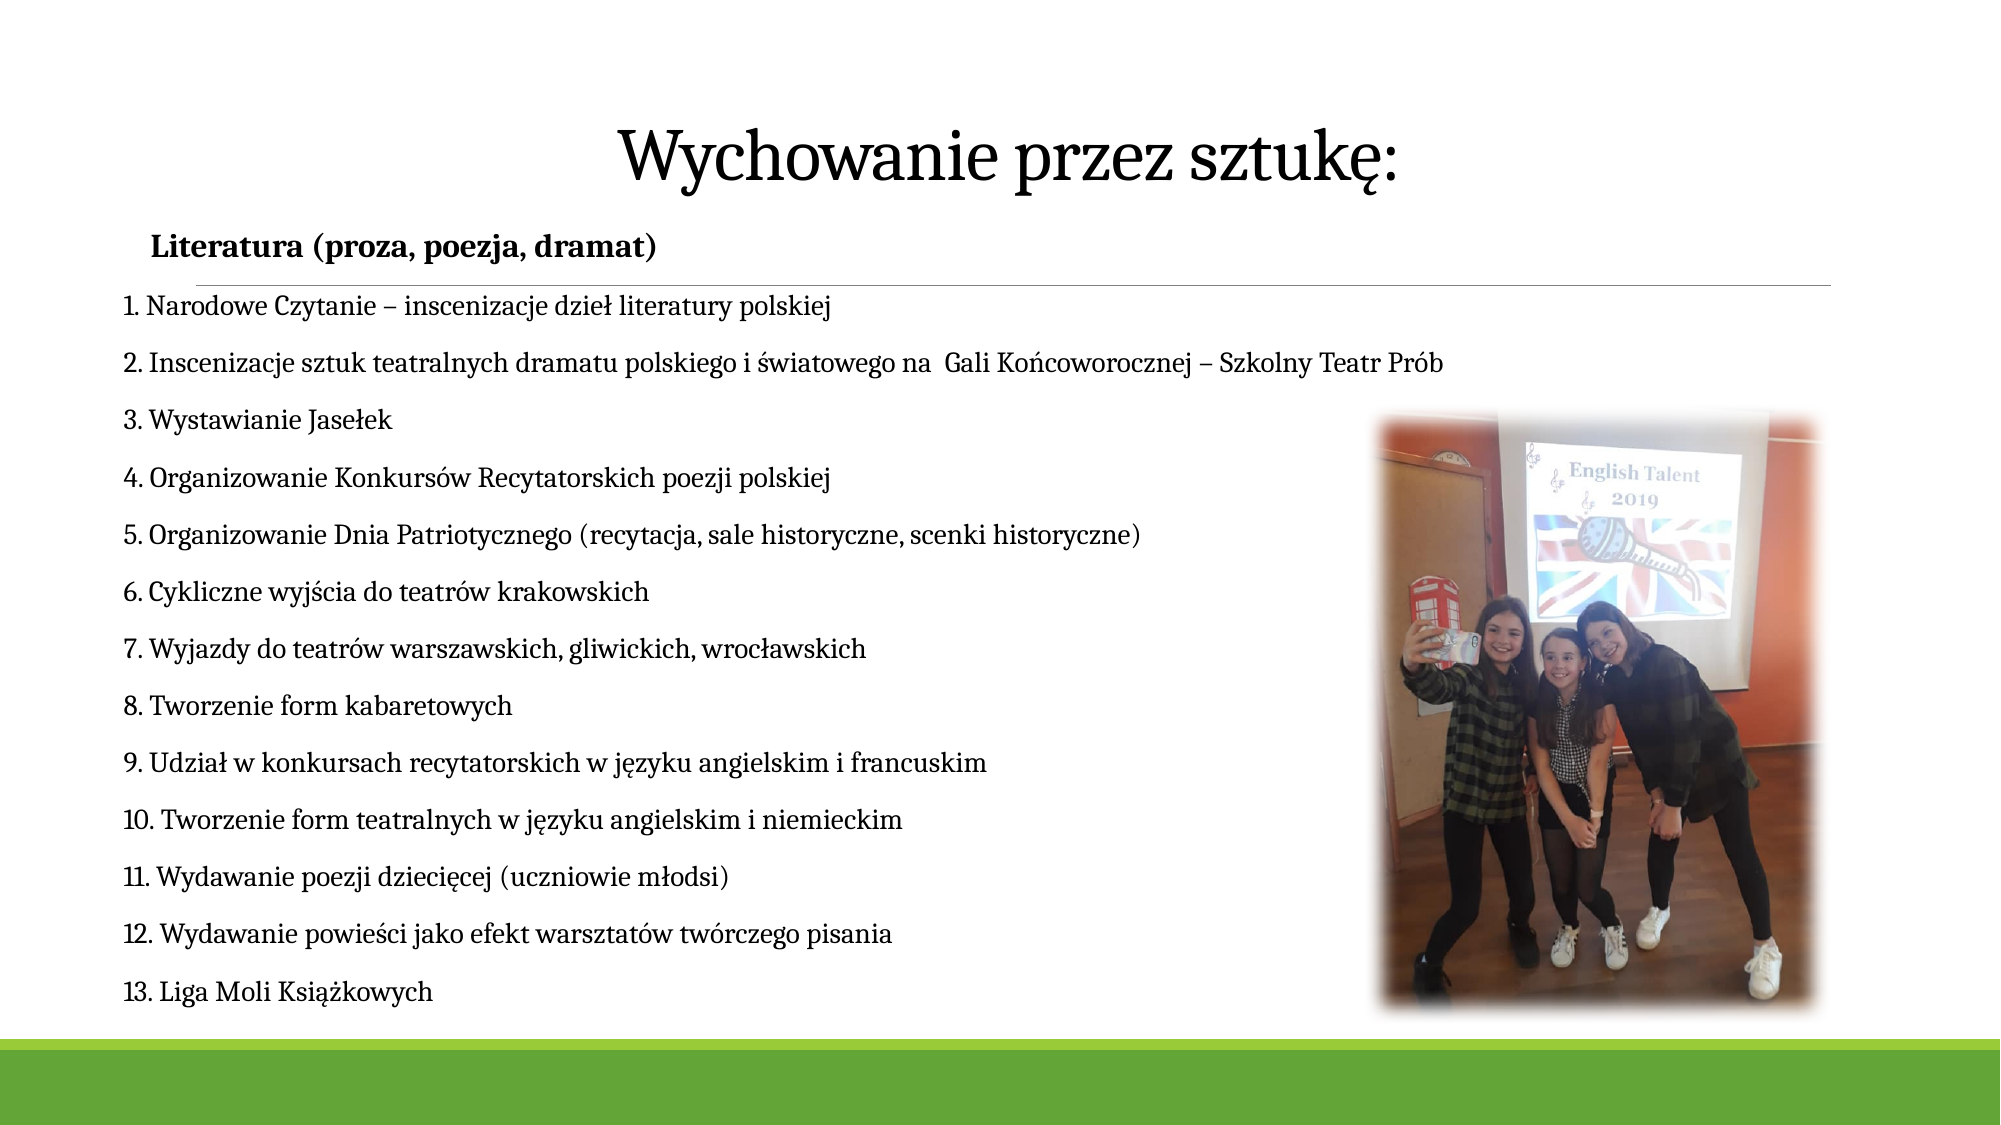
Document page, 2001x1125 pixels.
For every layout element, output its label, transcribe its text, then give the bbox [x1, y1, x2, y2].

title Wychowanie przez sztukę: [94, 44, 1939, 204]
picture [1364, 403, 1830, 1025]
list Literatura (proza, poezja, dramat) 1. Narodowe Czytanie – inscenizacje dzieł literatury polskiej 2. Inscenizacje sztuk teatralnych dramatu polskiego i światowego na Gali Końcoworocznej – Szkolny Teatr Prób 3. Wystawianie Jasełek 4. Organizowanie Konkursów Recytatorskich poezji polskiej 5. Organizowanie Dnia Patriotycznego (recytacja, sale historyczne, scenki historyczne) 6. Cykliczne wyjścia do teatrów krakowskich 7. Wyjazdy do teatrów warszawskich, gliwickich, wrocławskich 8. Tworzenie form kabaretowych 9. Udział w konkursach recytatorskich w języku angielskim i francuskim 10. Tworzenie form teatralnych w języku angielskim i niemieckim 11. Wydawanie poezji dziecięcej (uczniowie młodsi) 12. Wydawanie powieści jako efekt warsztatów twórczego pisania 13. Liga Moli Książkowych [123, 220, 1550, 1064]
